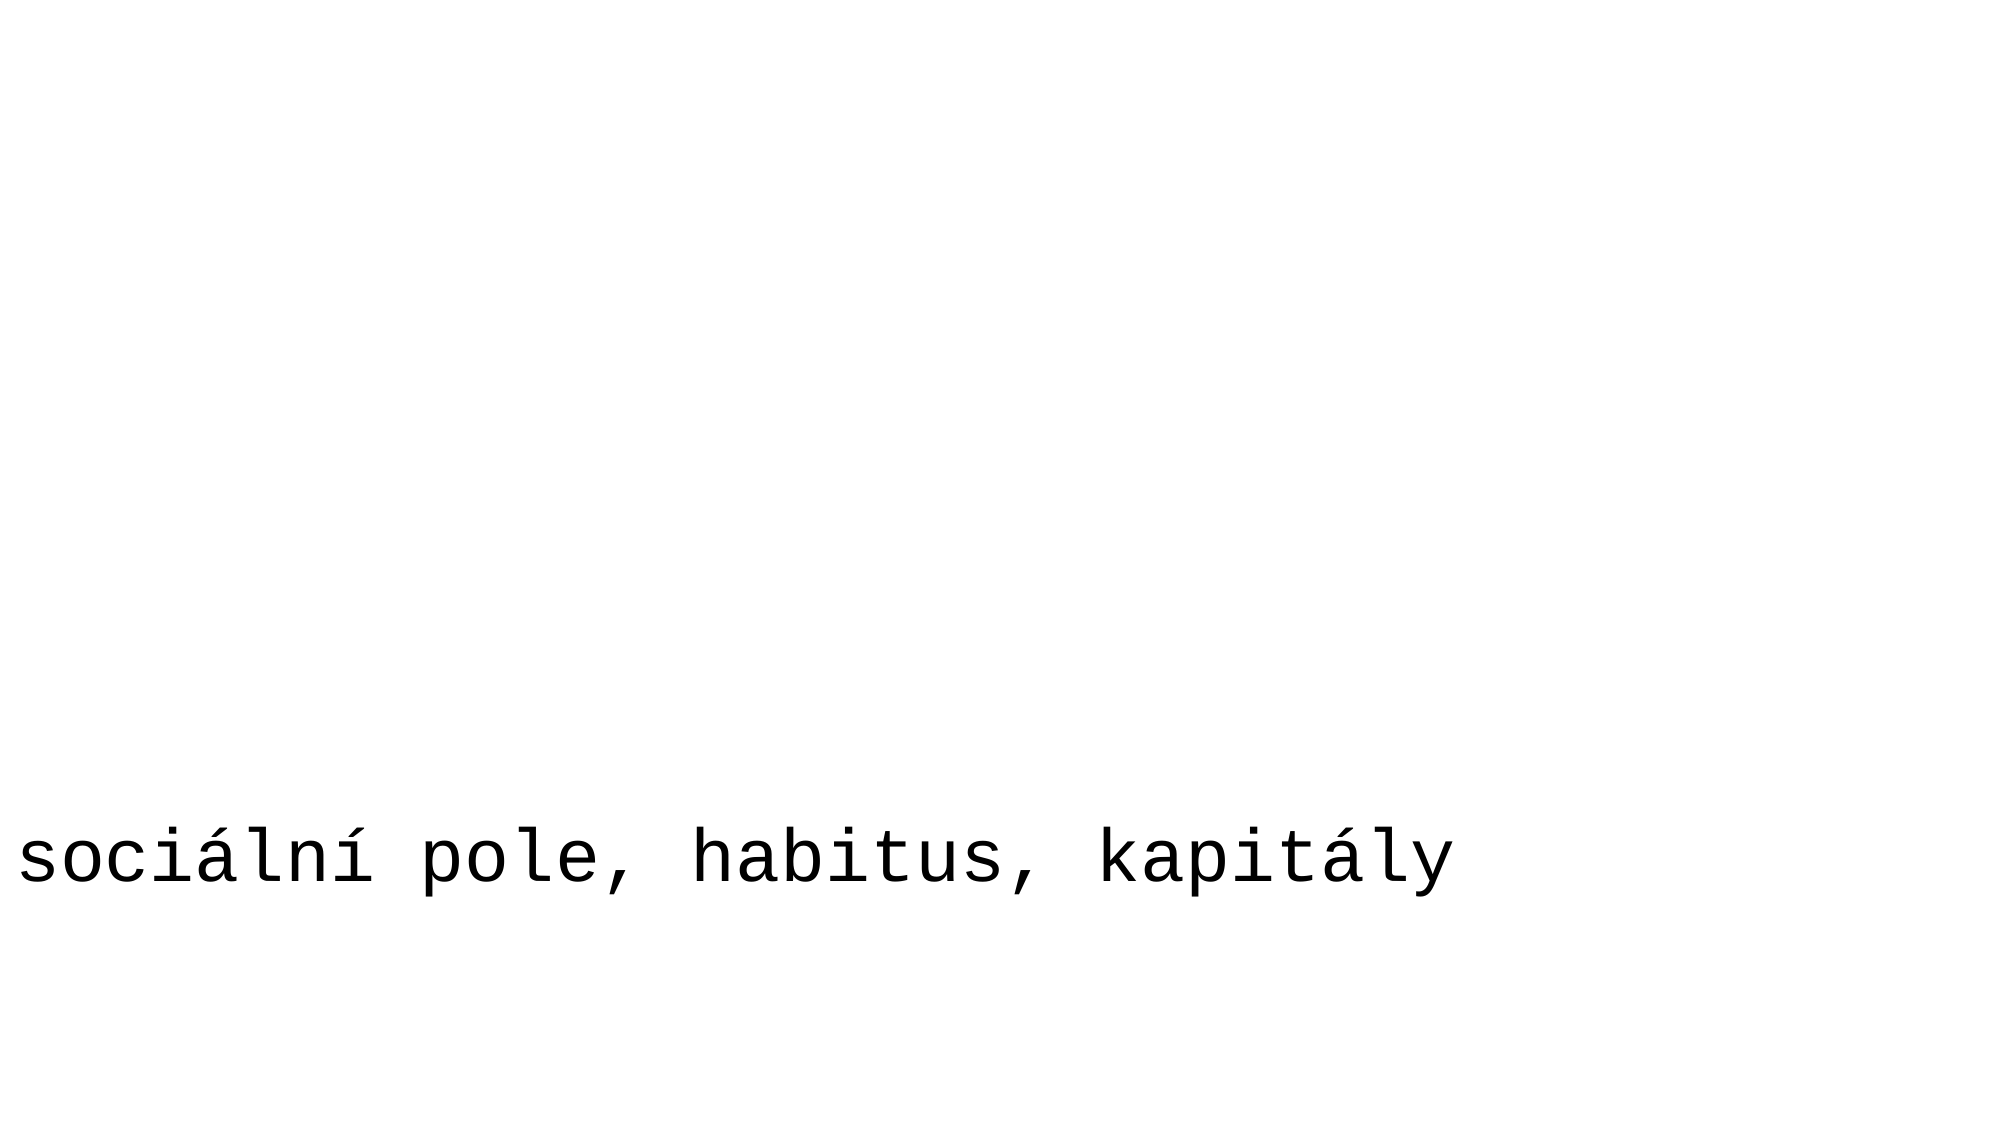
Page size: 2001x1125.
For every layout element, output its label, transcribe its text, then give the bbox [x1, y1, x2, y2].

list sociální pole, habitus, kapitály [0, 809, 1844, 1014]
